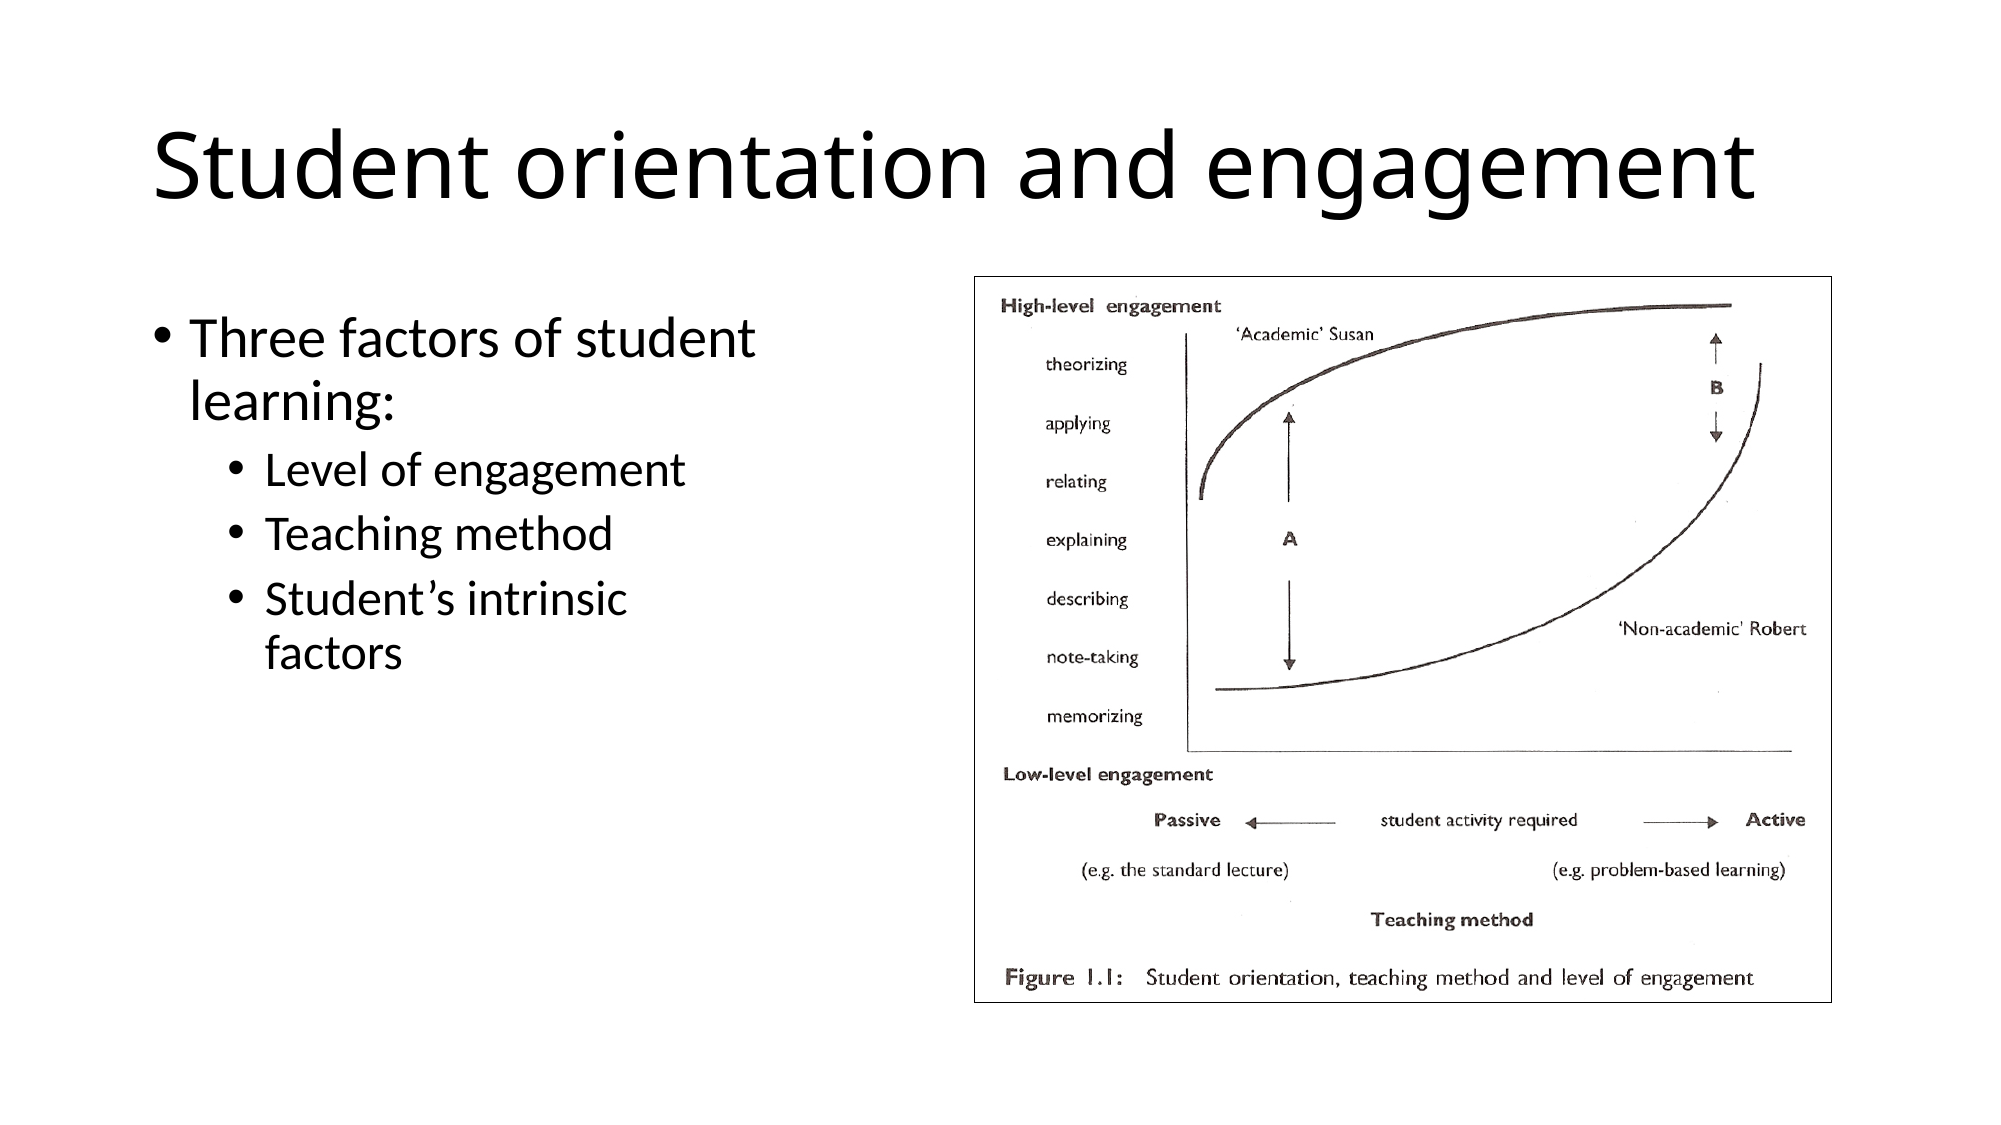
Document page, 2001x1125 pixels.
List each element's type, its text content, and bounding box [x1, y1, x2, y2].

list Three factors of student learning: Level of engagement Teaching method Student’s intrinsic factors [137, 299, 783, 1014]
picture [975, 277, 1831, 1002]
title Student orientation and engagement [137, 59, 1863, 278]
